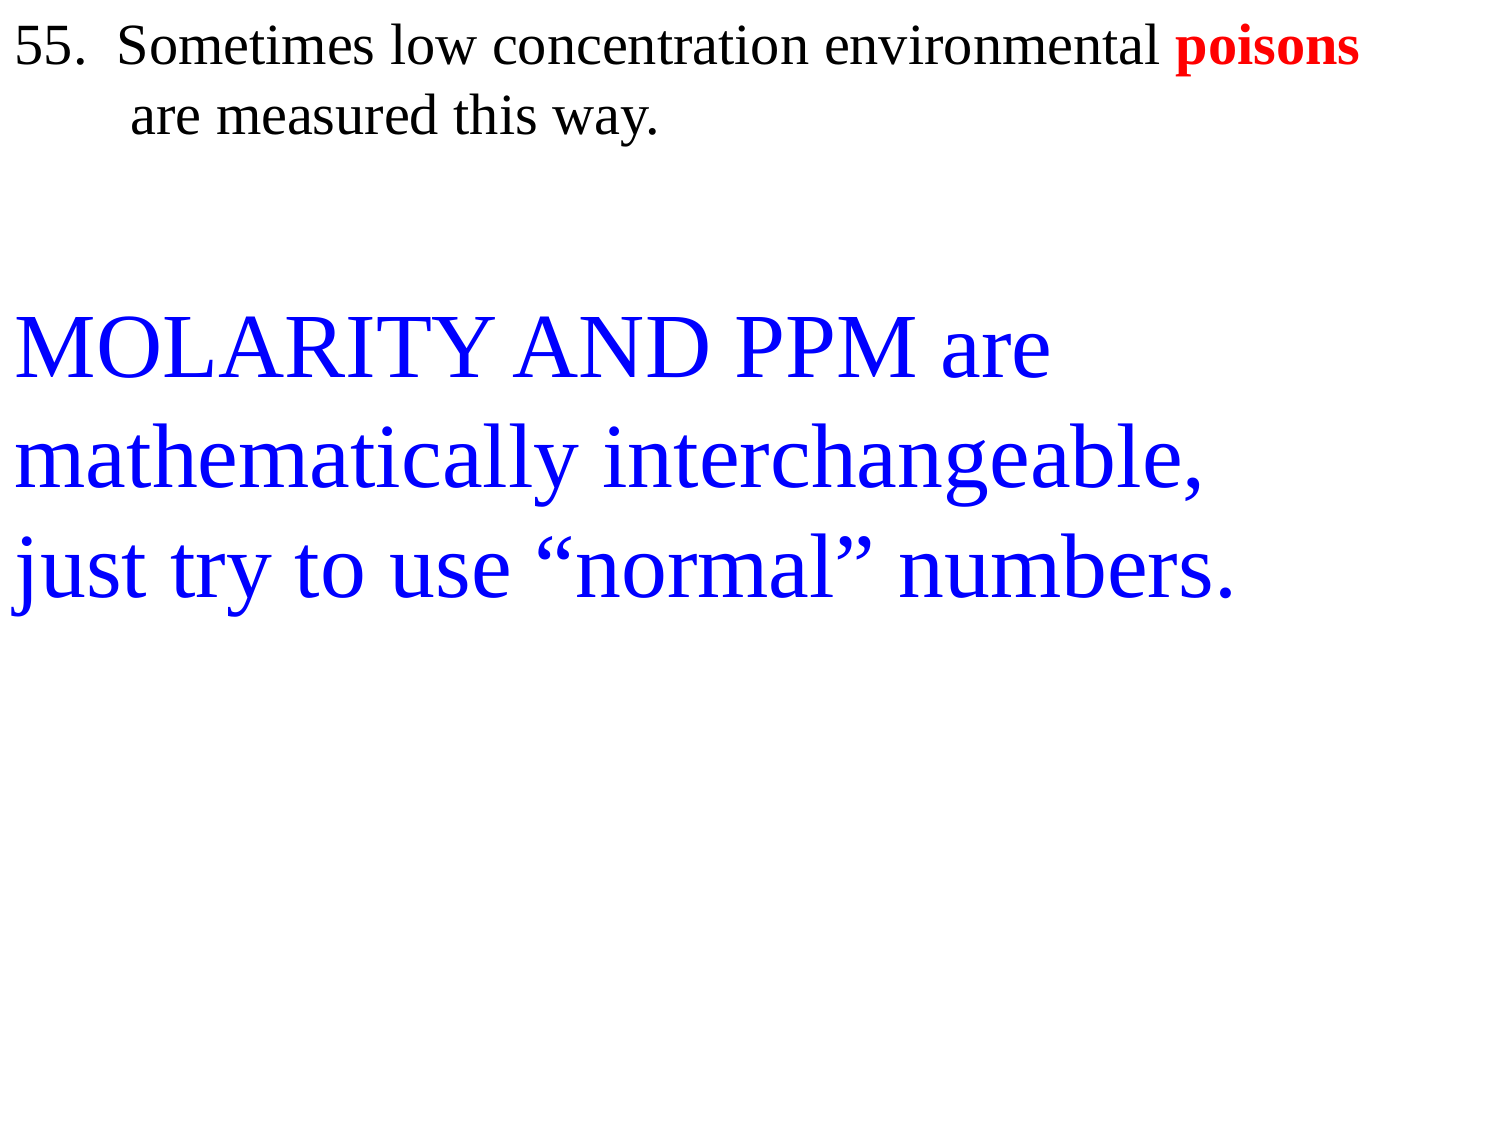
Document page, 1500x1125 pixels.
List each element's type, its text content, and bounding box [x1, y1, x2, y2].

text_box 55. Sometimes low concentration environmental poisons are measured this way. MOLARITY AND PPM are mathematically interchangeable, just try to use “normal” numbers. [0, 0, 1500, 764]
